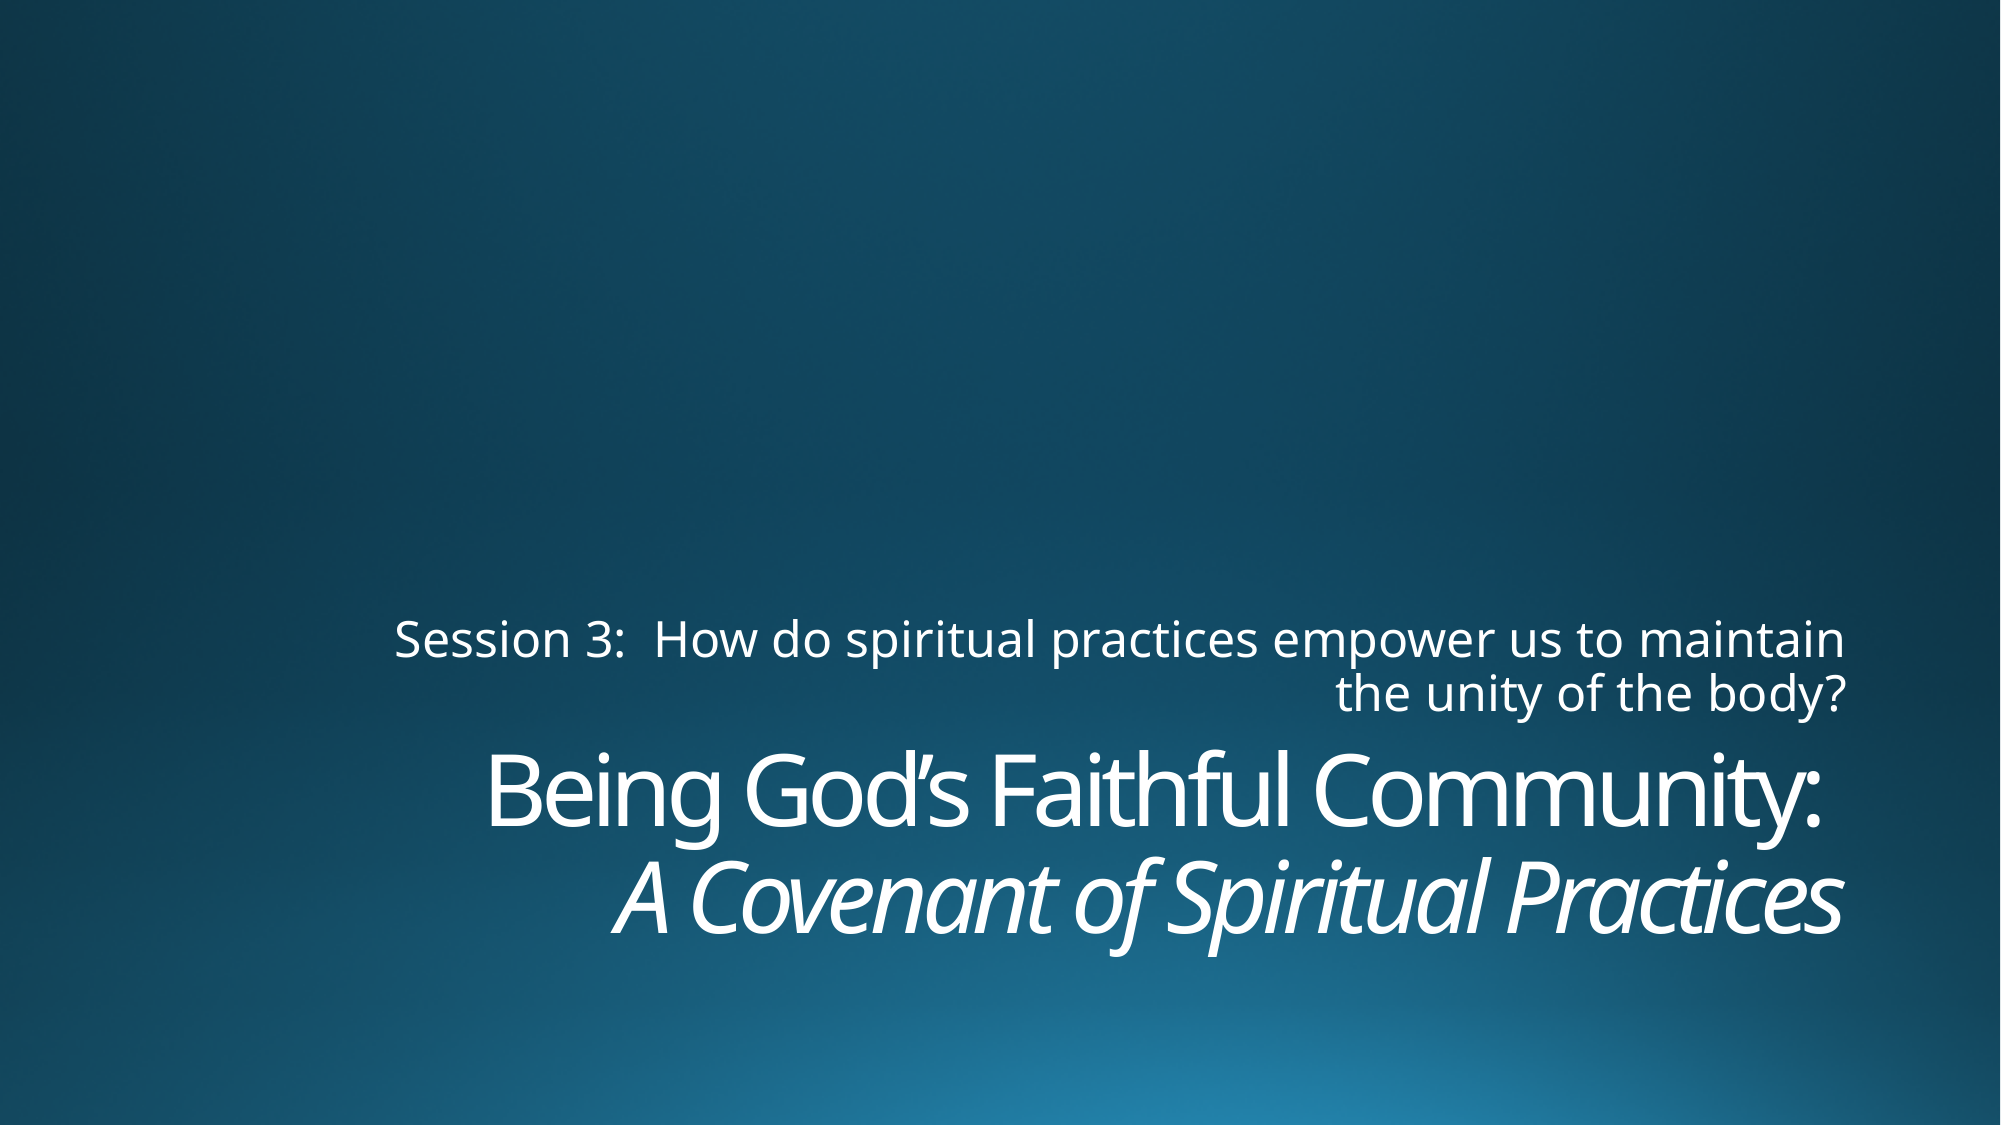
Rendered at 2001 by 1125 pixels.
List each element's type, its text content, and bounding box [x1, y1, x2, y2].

title Being God’s Faithful Community: A Covenant of Spiritual Practices [362, 732, 1863, 1002]
picture [0, 0, 2001, 1125]
subtitle Session 3: How do spiritual practices empower us to maintain the unity of the body? [362, 606, 1863, 730]
